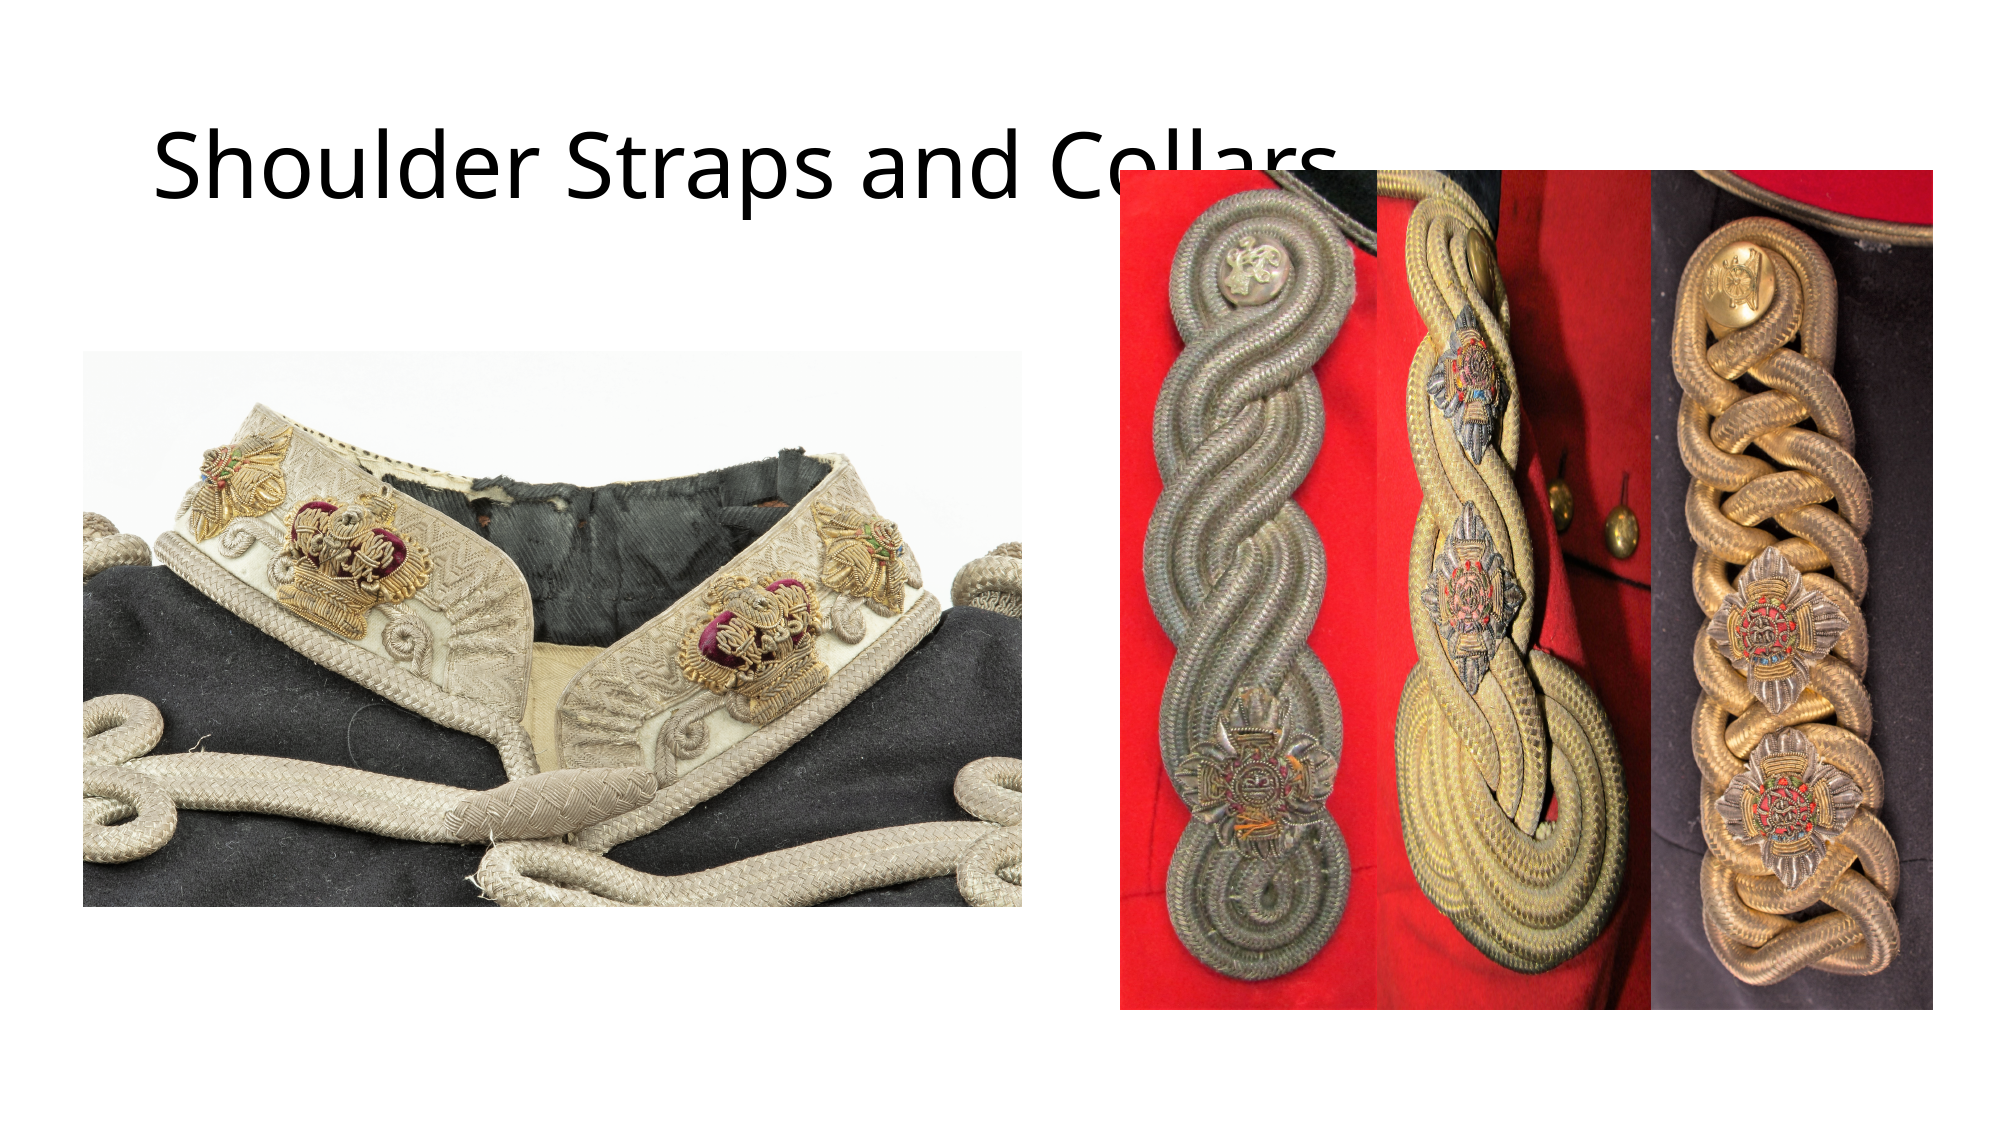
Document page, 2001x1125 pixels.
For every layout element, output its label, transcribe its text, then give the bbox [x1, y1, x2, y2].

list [83, 351, 1022, 907]
title Shoulder Straps and Collars [137, 59, 1863, 278]
picture [1120, 170, 1933, 1010]
